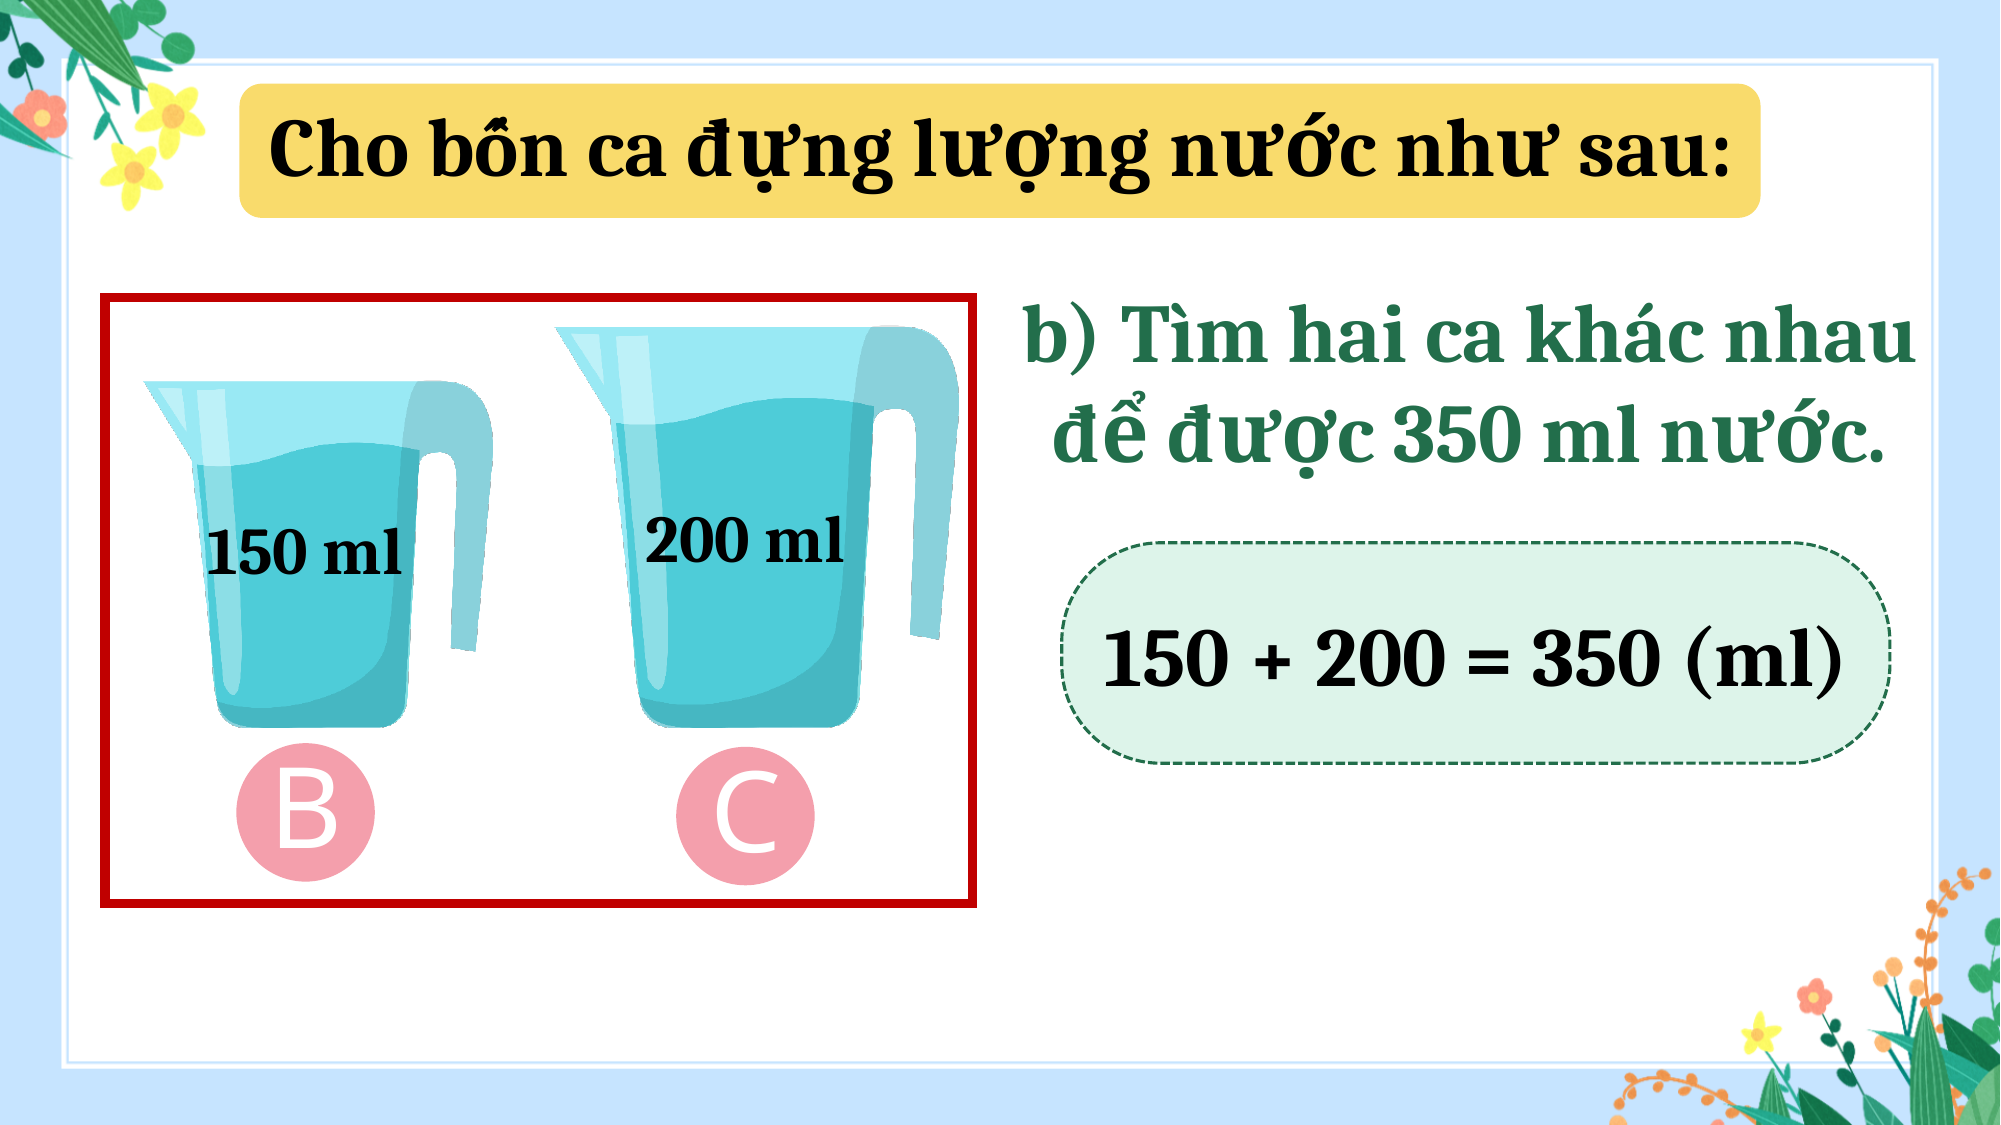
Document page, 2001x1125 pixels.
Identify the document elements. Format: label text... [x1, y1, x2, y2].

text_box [999, 542, 1954, 764]
text_box [104, 297, 973, 905]
picture [0, 0, 2000, 1125]
text_box b) Tìm hai ca khác nhau để được 350 ml nước. [993, 271, 1947, 487]
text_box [239, 83, 1761, 218]
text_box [554, 325, 959, 728]
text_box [236, 729, 376, 882]
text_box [143, 380, 492, 728]
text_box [676, 732, 815, 886]
